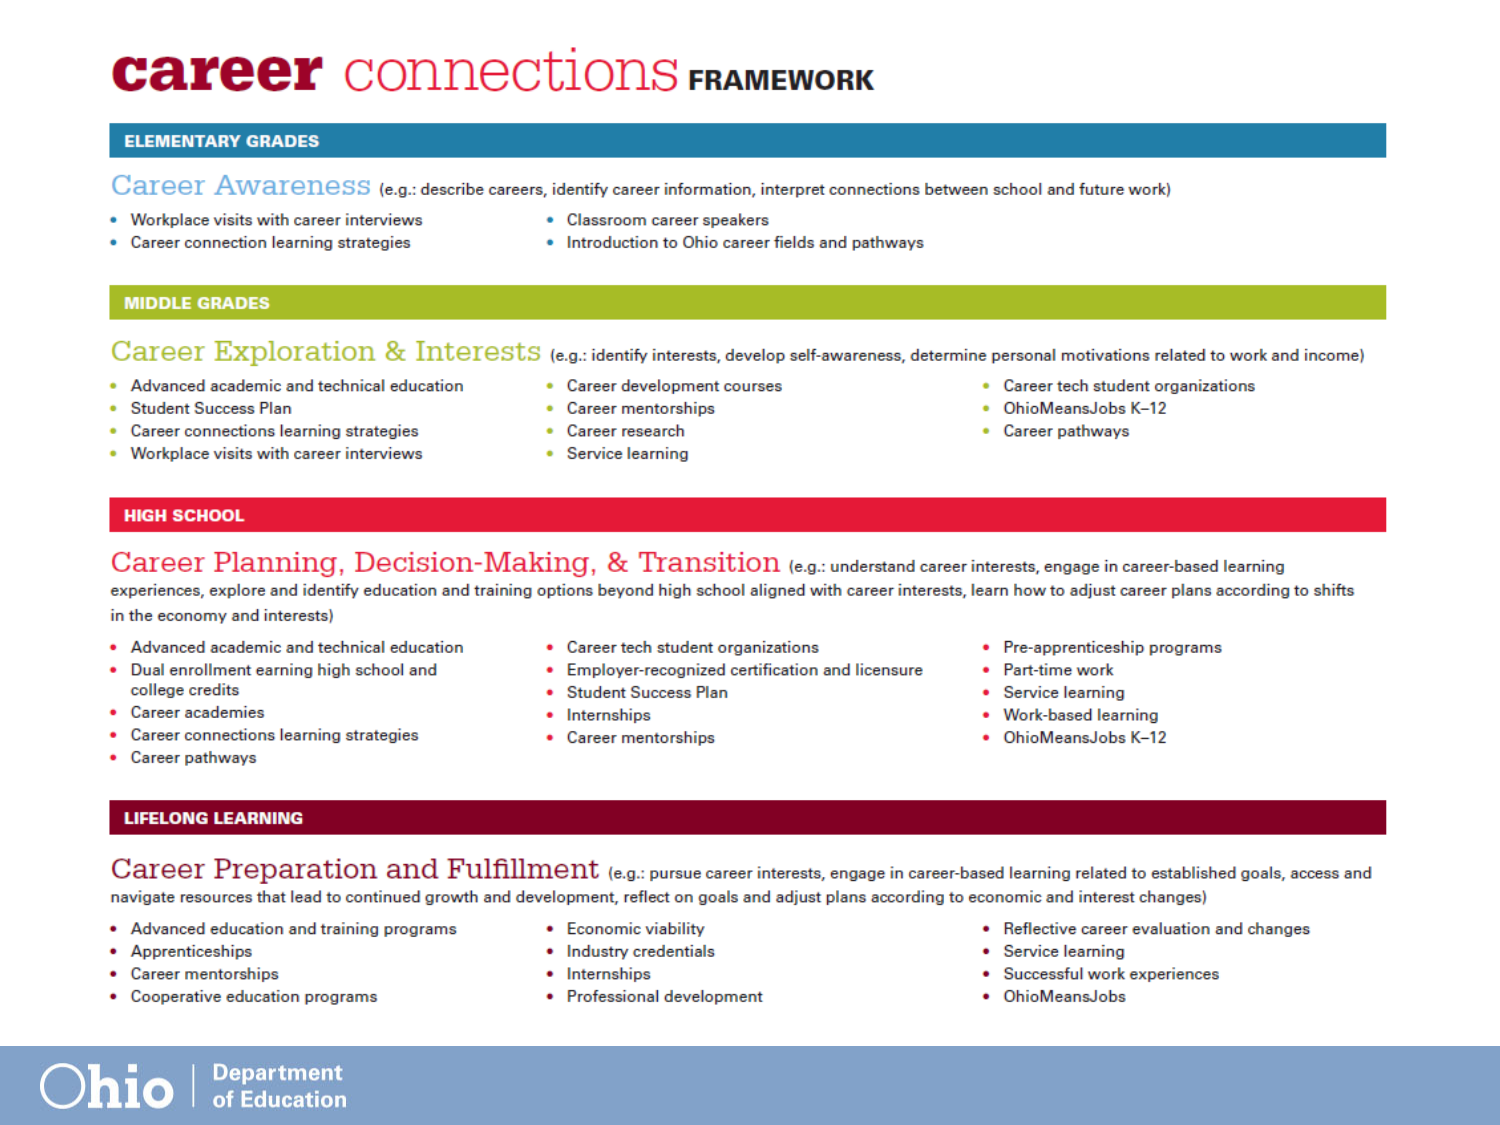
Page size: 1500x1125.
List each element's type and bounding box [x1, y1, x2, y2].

picture [0, 1046, 1500, 1125]
picture [99, 37, 1401, 1023]
